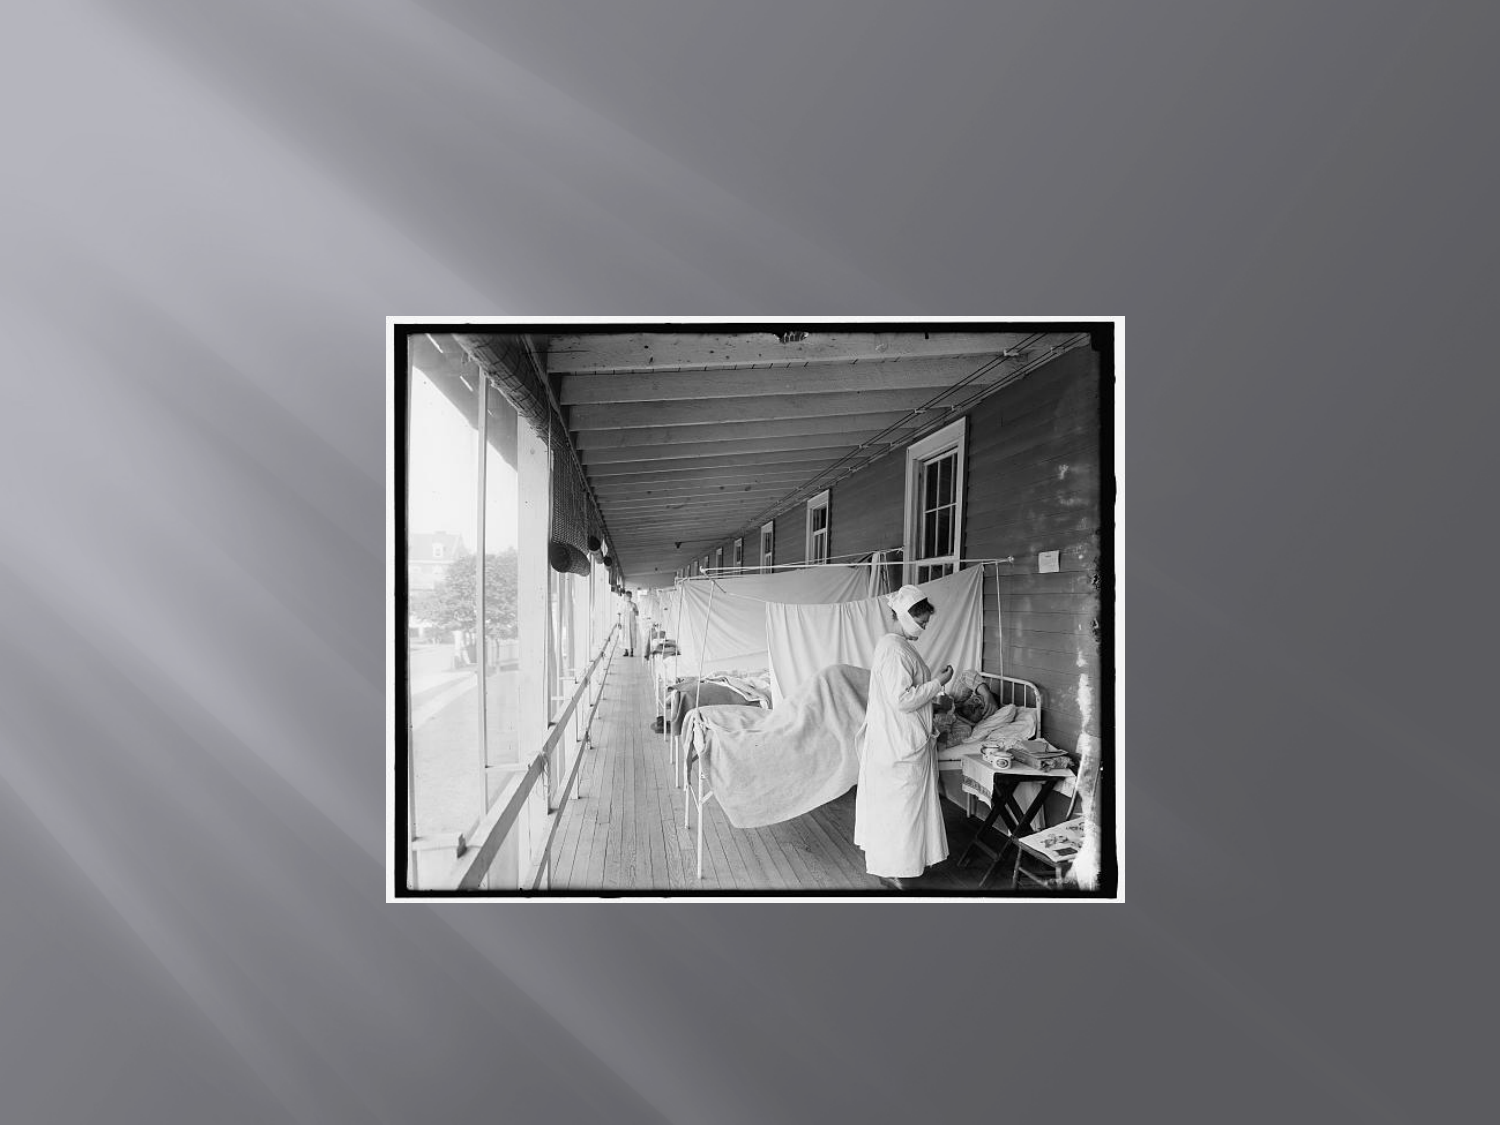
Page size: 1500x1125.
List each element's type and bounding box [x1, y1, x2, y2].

picture [386, 316, 1126, 903]
